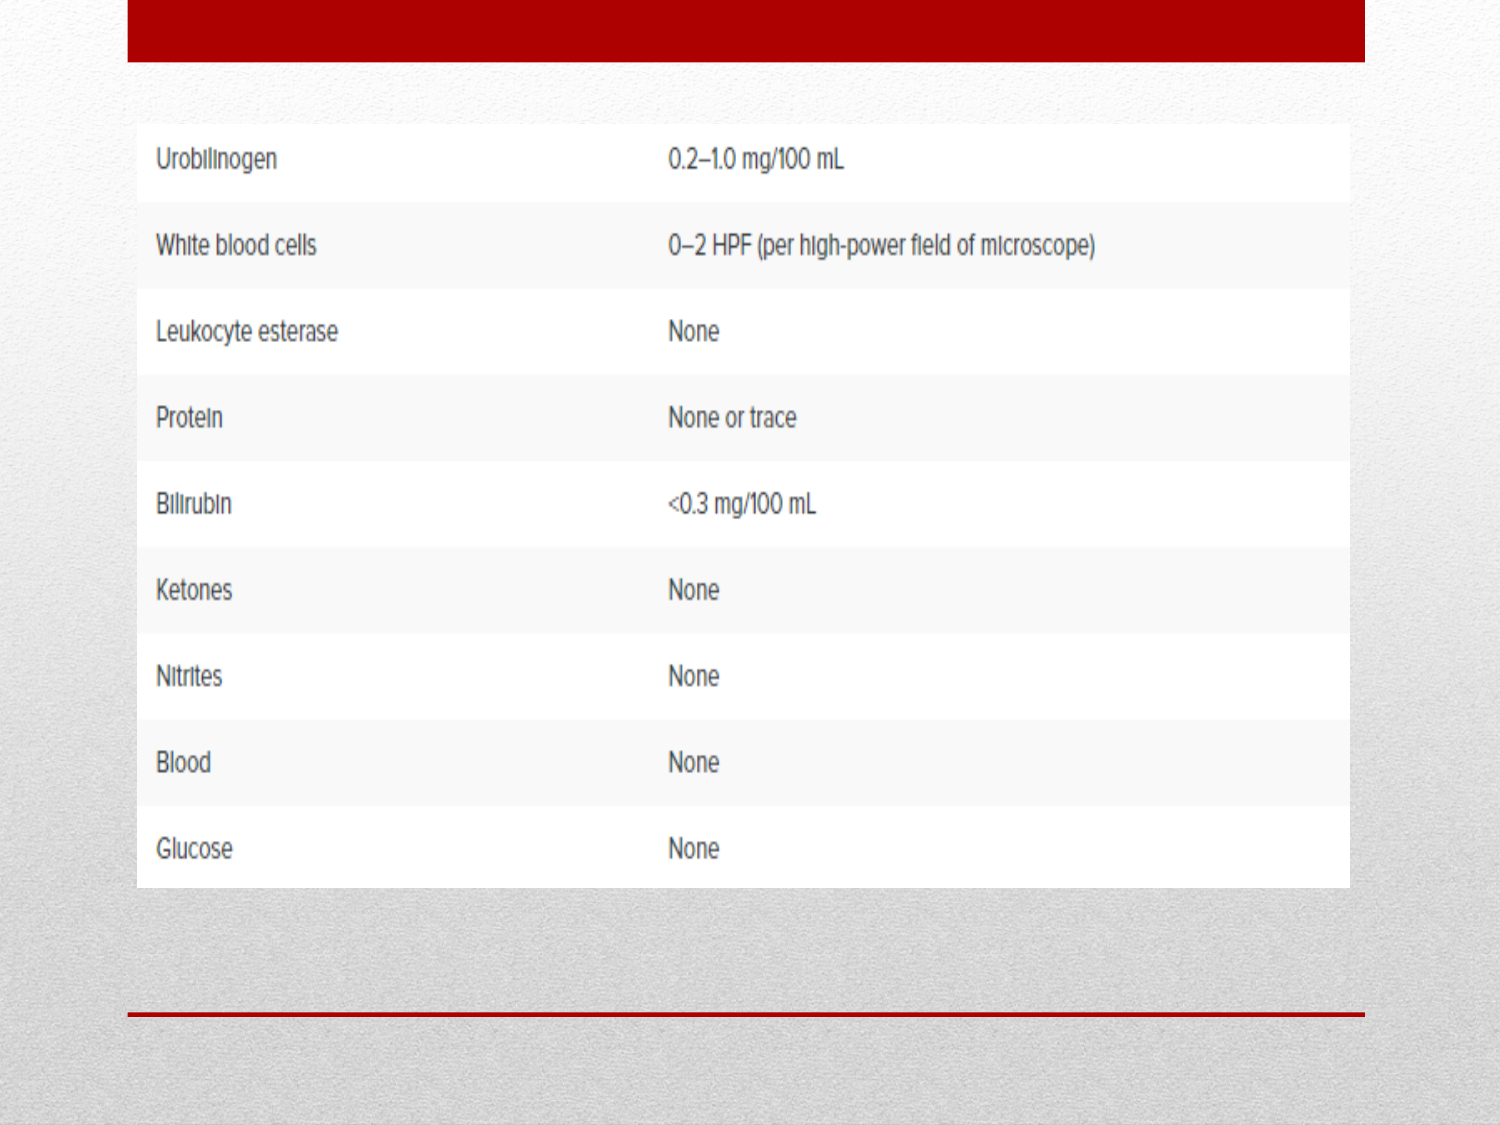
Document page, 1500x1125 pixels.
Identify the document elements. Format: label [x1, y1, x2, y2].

list [136, 124, 1351, 889]
